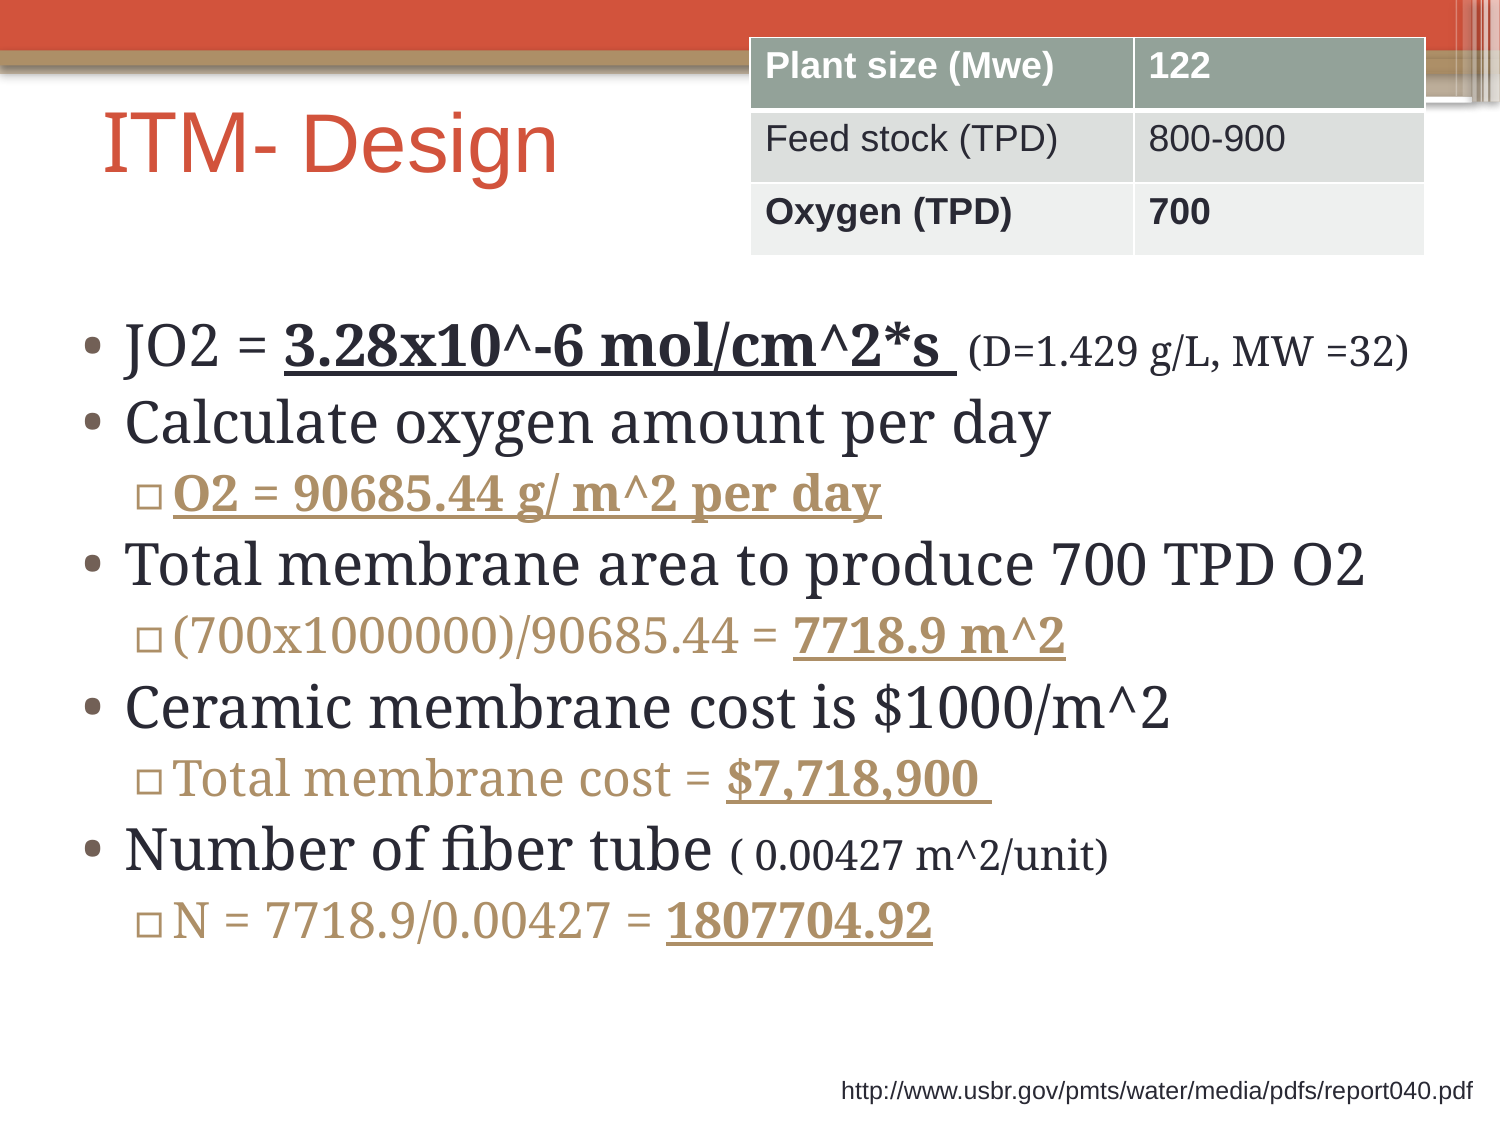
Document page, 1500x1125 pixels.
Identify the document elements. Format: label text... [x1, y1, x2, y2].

table_cell Feed stock (TPD) [751, 113, 1133, 182]
title ITM- Design [87, 45, 749, 224]
list JO2 = 3.28x10^-6 mol/cm^2*s (D=1.429 g/L, MW =32) Calculate oxygen amount per day O2 = 90685.44 g/ m^2 per day Total membrane area to produce 700 TPD O2 (700x1000000)/90685.44 = 7718.9 m^2 Ceramic membrane cost is $1000/m^2 Total membrane cost = $7,718,900 Number of fiber tube ( 0.00427 m^2/unit) N = 7718.9/0.00427 = 1807704.92 [50, 224, 1425, 1125]
table_header 122 [1135, 38, 1424, 108]
table_cell Oxygen (TPD) [751, 184, 1133, 255]
table_header Plant size (Mwe) [751, 38, 1133, 108]
table_cell 800-900 [1135, 113, 1424, 182]
table_cell 700 [1135, 184, 1424, 255]
text_box http://www.usbr.gov/pmts/water/media/pdfs/report040.pdf [826, 1067, 1490, 1112]
title ITM- Design [1426, 45, 1438, 233]
